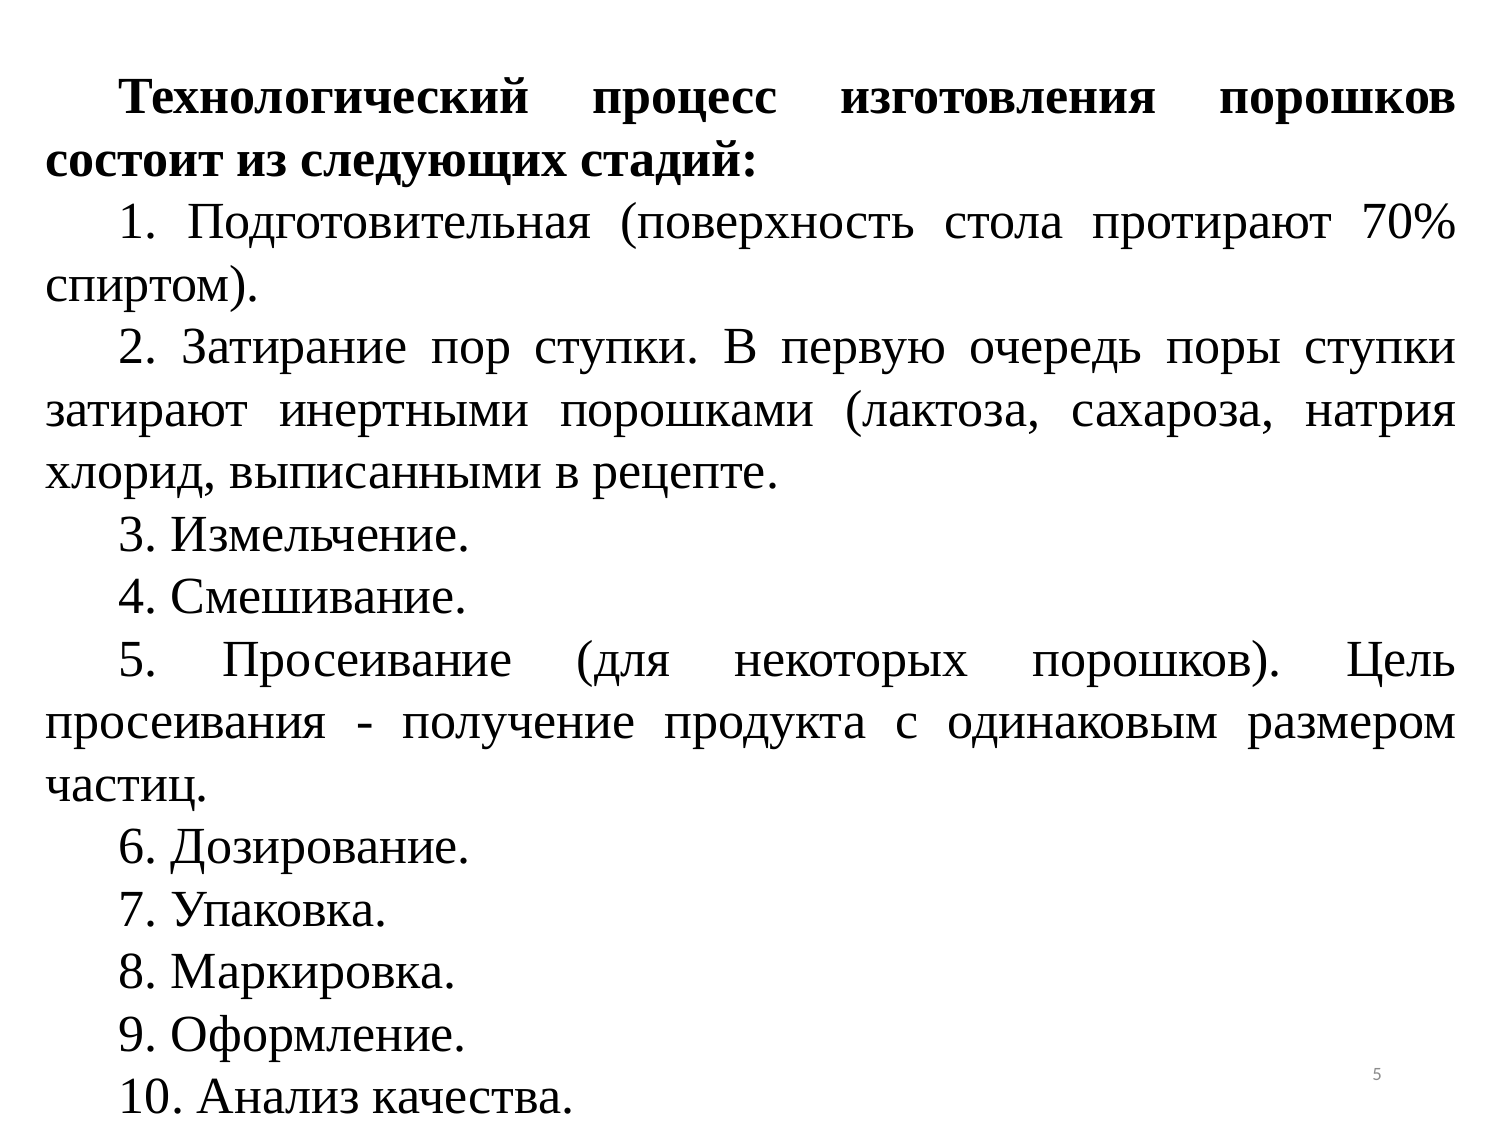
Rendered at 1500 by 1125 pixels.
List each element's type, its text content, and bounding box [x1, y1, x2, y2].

slide_number 5 [1059, 1042, 1397, 1103]
text_box Технологический процесс изготовления порошков состоит из следующих стадий: 1. Подготовительная (поверхность стола протирают 70% спиртом). 2. Затирание пор ступки. В первую очередь поры ступки затирают инертными порошками (лактоза, сахароза, натрия хлорид, выписанными в рецепте. 3. Измельчение. 4. Смешивание. 5. Просеивание (для некоторых порошков). Цель просеивания - получение продукта с одинаковым размером частиц. 6. Дозирование. 7. Упаковка. 8. Маркировка. 9. Оформление. 10. Анализ качества. [30, 54, 1472, 1125]
